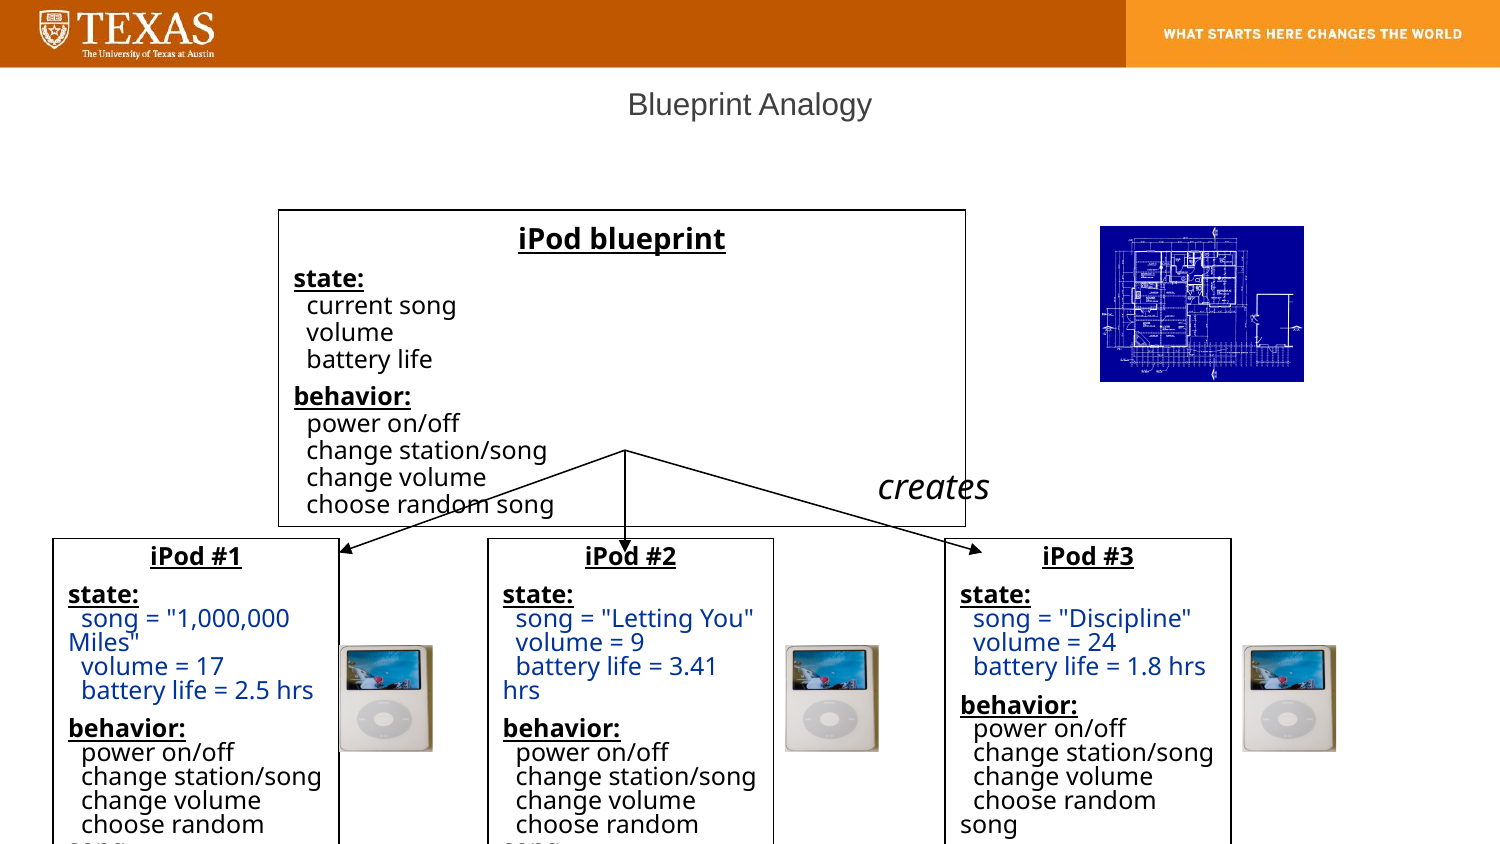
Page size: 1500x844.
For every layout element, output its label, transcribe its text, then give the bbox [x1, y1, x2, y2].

picture [338, 644, 433, 752]
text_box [52, 538, 1232, 844]
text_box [338, 449, 1006, 553]
picture [0, 0, 1500, 844]
title Blueprint Analogy [75, 76, 1425, 130]
text_box iPod blueprint state: current song volume battery life behavior: power on/off change station/song change volume choose random song [278, 209, 966, 527]
picture [784, 644, 879, 752]
